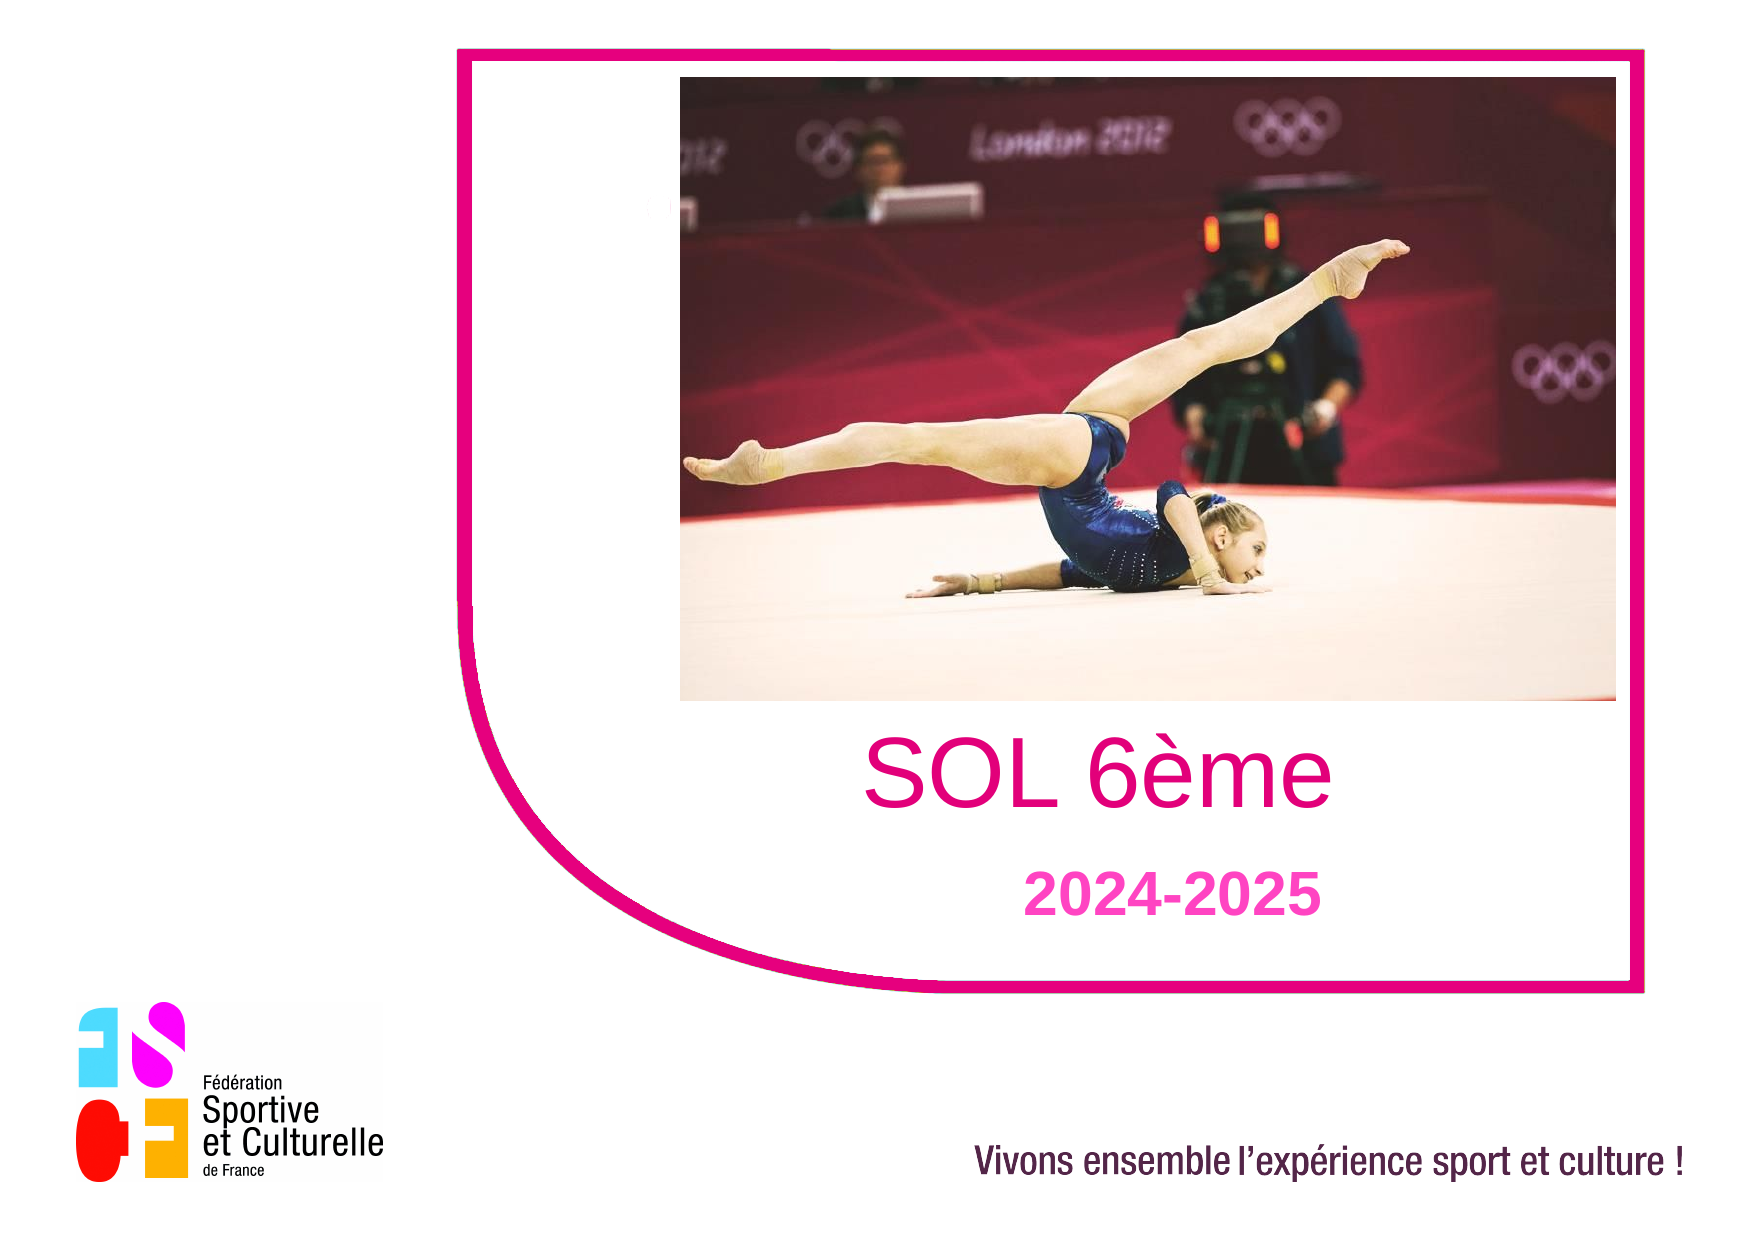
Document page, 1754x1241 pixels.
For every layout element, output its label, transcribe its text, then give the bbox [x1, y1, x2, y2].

picture [974, 1144, 1682, 1182]
subtitle 2024-2025 [876, 845, 1470, 949]
picture [76, 1002, 383, 1182]
title SOL 6ème [846, 710, 1470, 834]
picture [445, 34, 1682, 1003]
